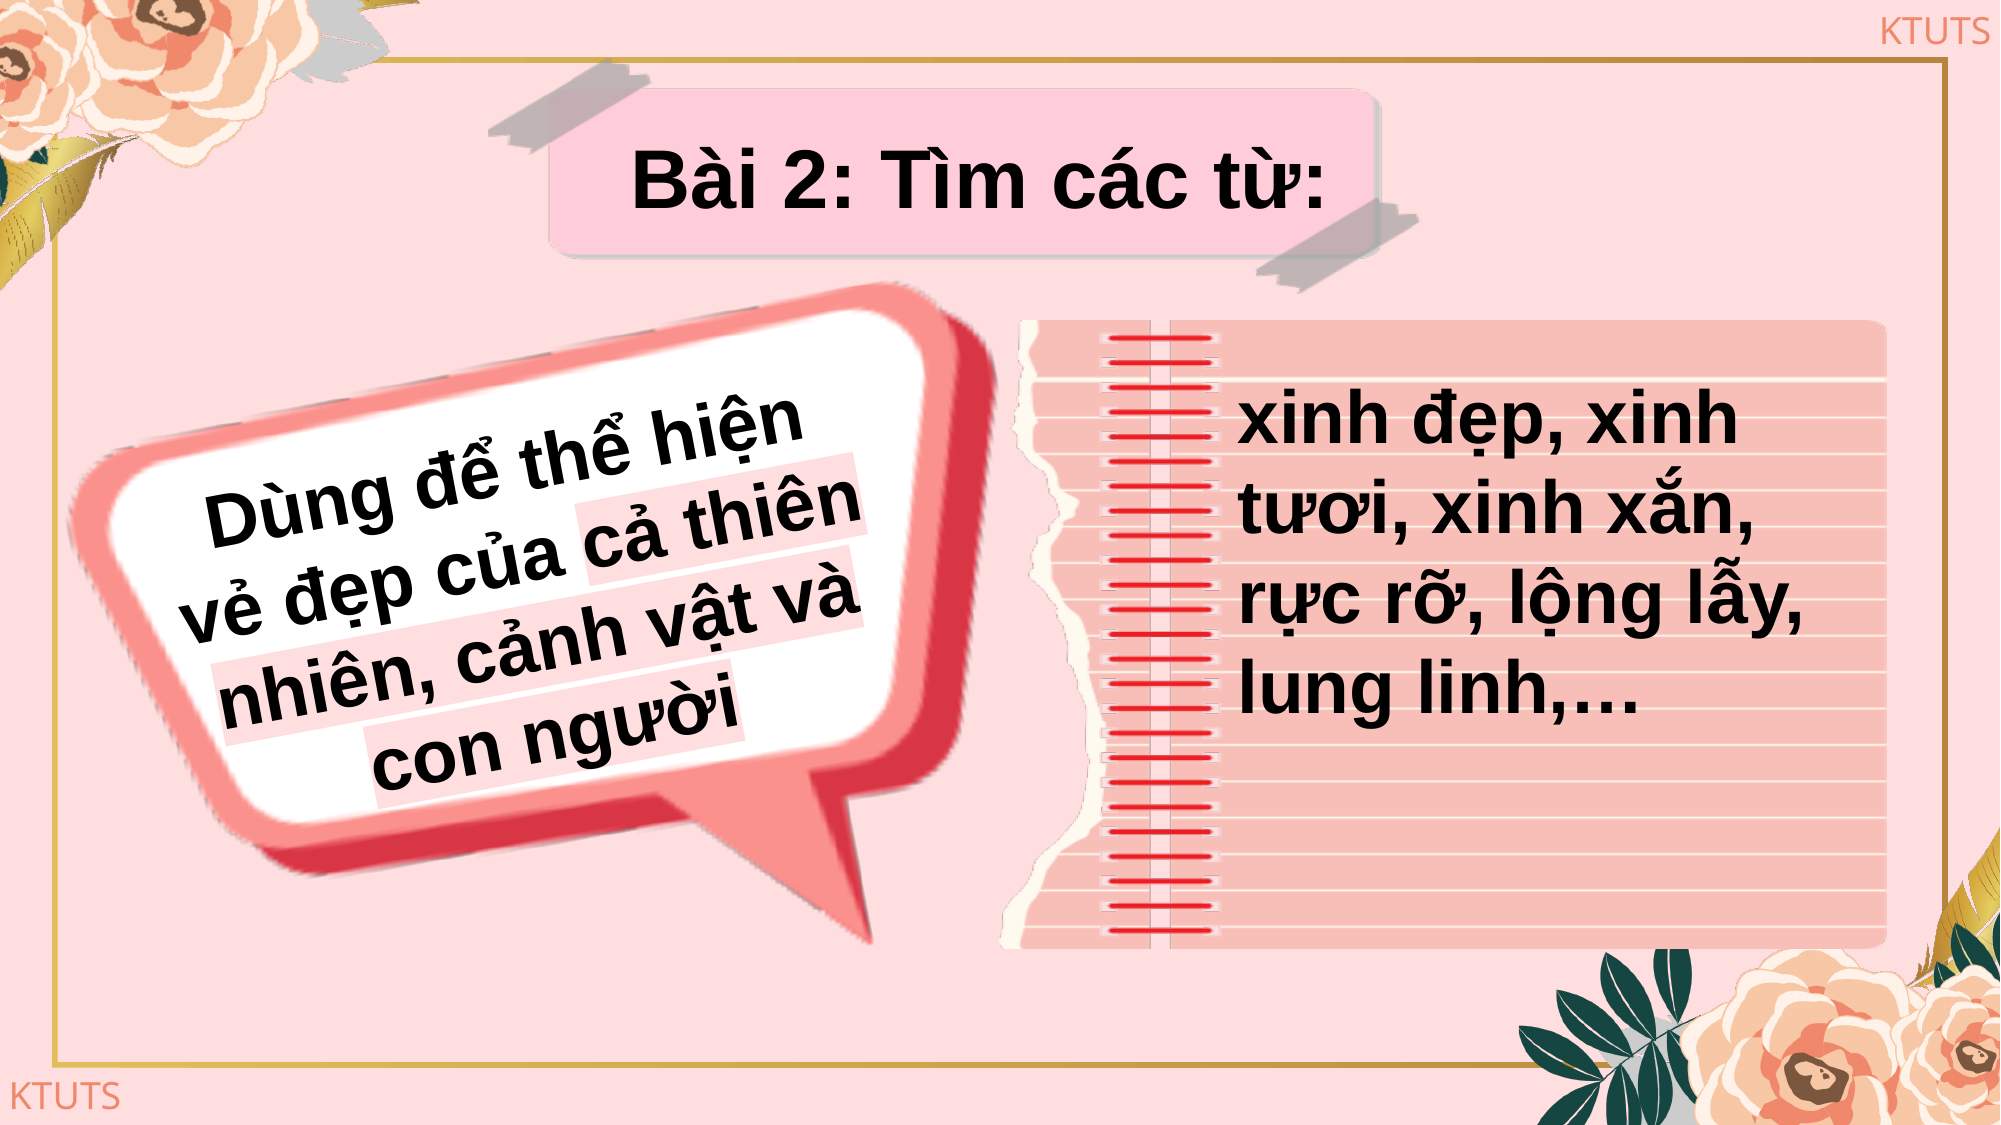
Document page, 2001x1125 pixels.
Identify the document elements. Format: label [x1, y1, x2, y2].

text_box [91, 340, 1048, 993]
text_box [488, 58, 1421, 294]
picture [44, 424, 91, 689]
picture [1518, 769, 2000, 1125]
text_box [999, 320, 1887, 949]
picture [0, 0, 517, 324]
picture [561, 294, 996, 340]
picture [144, 993, 589, 1071]
